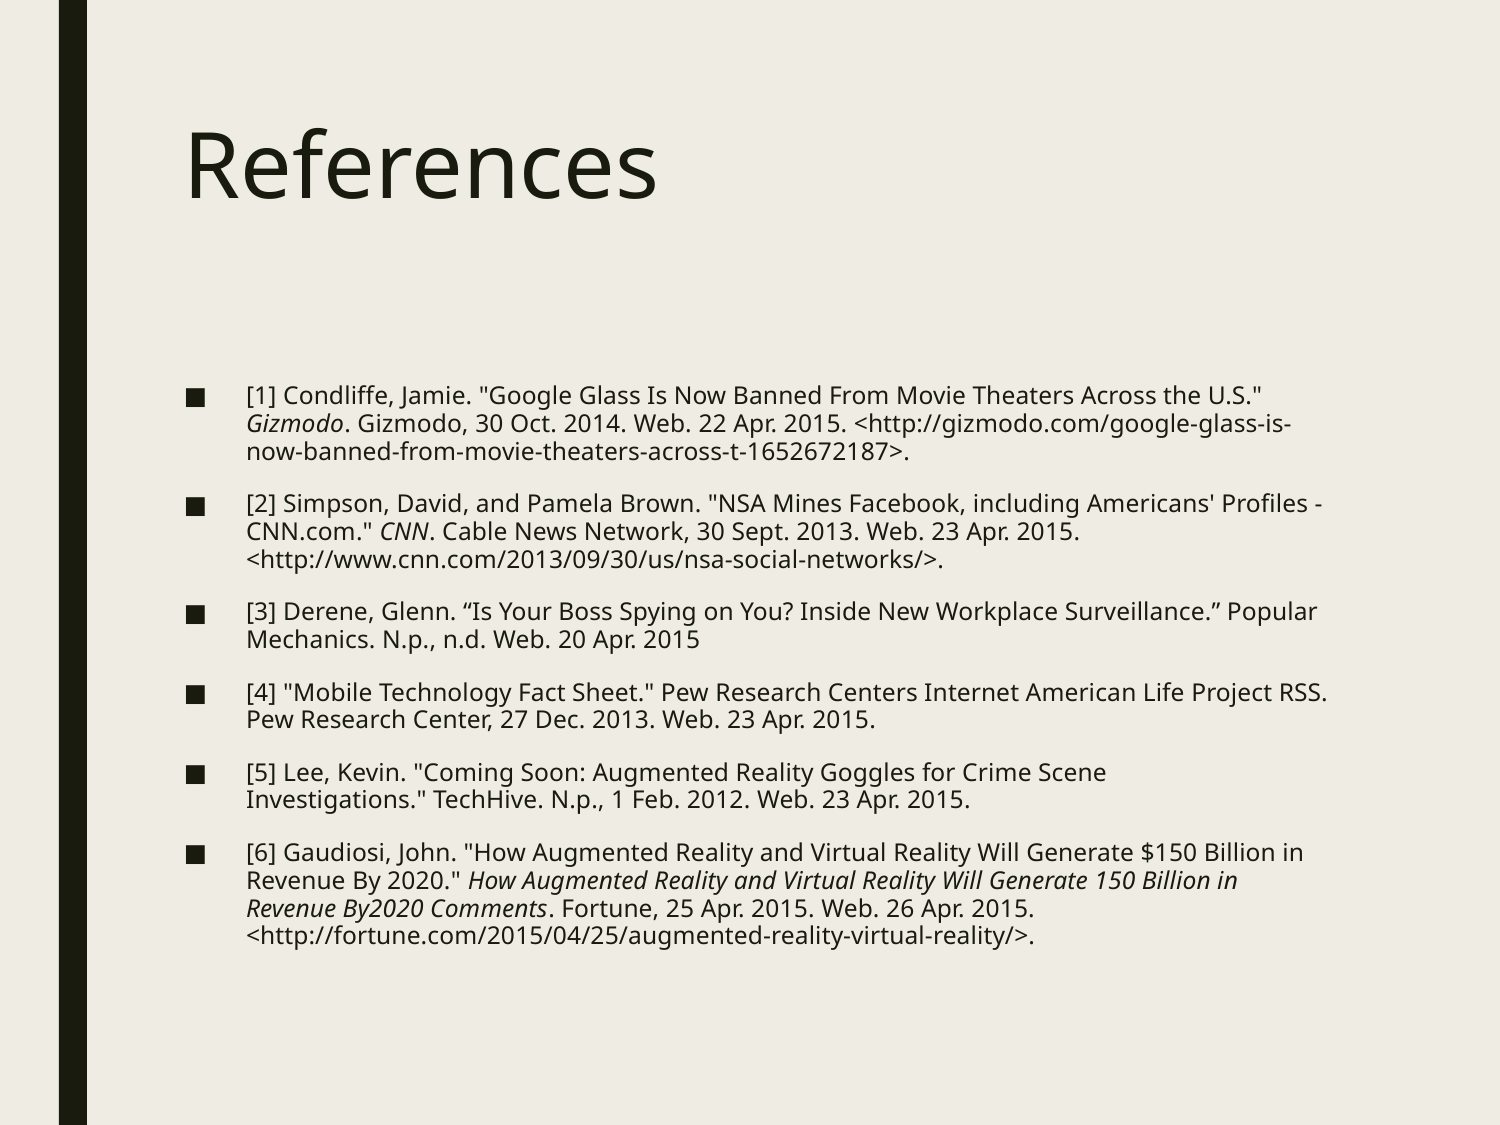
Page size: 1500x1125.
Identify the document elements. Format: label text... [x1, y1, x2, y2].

list [1] Condliffe, Jamie. "Google Glass Is Now Banned From Movie Theaters Across the U.S." Gizmodo. Gizmodo, 30 Oct. 2014. Web. 22 Apr. 2015. <http://gizmodo.com/google-glass-is-now-banned-from-movie-theaters-across-t-1652672187>. [2] Simpson, David, and Pamela Brown. "NSA Mines Facebook, including Americans' Profiles - CNN.com." CNN. Cable News Network, 30 Sept. 2013. Web. 23 Apr. 2015. <http://www.cnn.com/2013/09/30/us/nsa-social-networks/>. [3] Derene, Glenn. “Is Your Boss Spying on You? Inside New Workplace Surveillance.” Popular Mechanics. N.p., n.d. Web. 20 Apr. 2015 [4] "Mobile Technology Fact Sheet." Pew Research Centers Internet American Life Project RSS. Pew Research Center, 27 Dec. 2013. Web. 23 Apr. 2015. [5] Lee, Kevin. "Coming Soon: Augmented Reality Goggles for Crime Scene Investigations." TechHive. N.p., 1 Feb. 2012. Web. 23 Apr. 2015. [6] Gaudiosi, John. "How Augmented Reality and Virtual Reality Will Generate $150 Billion in Revenue By 2020." How Augmented Reality and Virtual Reality Will Generate 150 Billion in Revenue By2020 Comments. Fortune, 25 Apr. 2015. Web. 26 Apr. 2015. <http://fortune.com/2015/04/25/augmented-reality-virtual-reality/>. [168, 375, 1351, 963]
title References [168, 112, 1351, 357]
